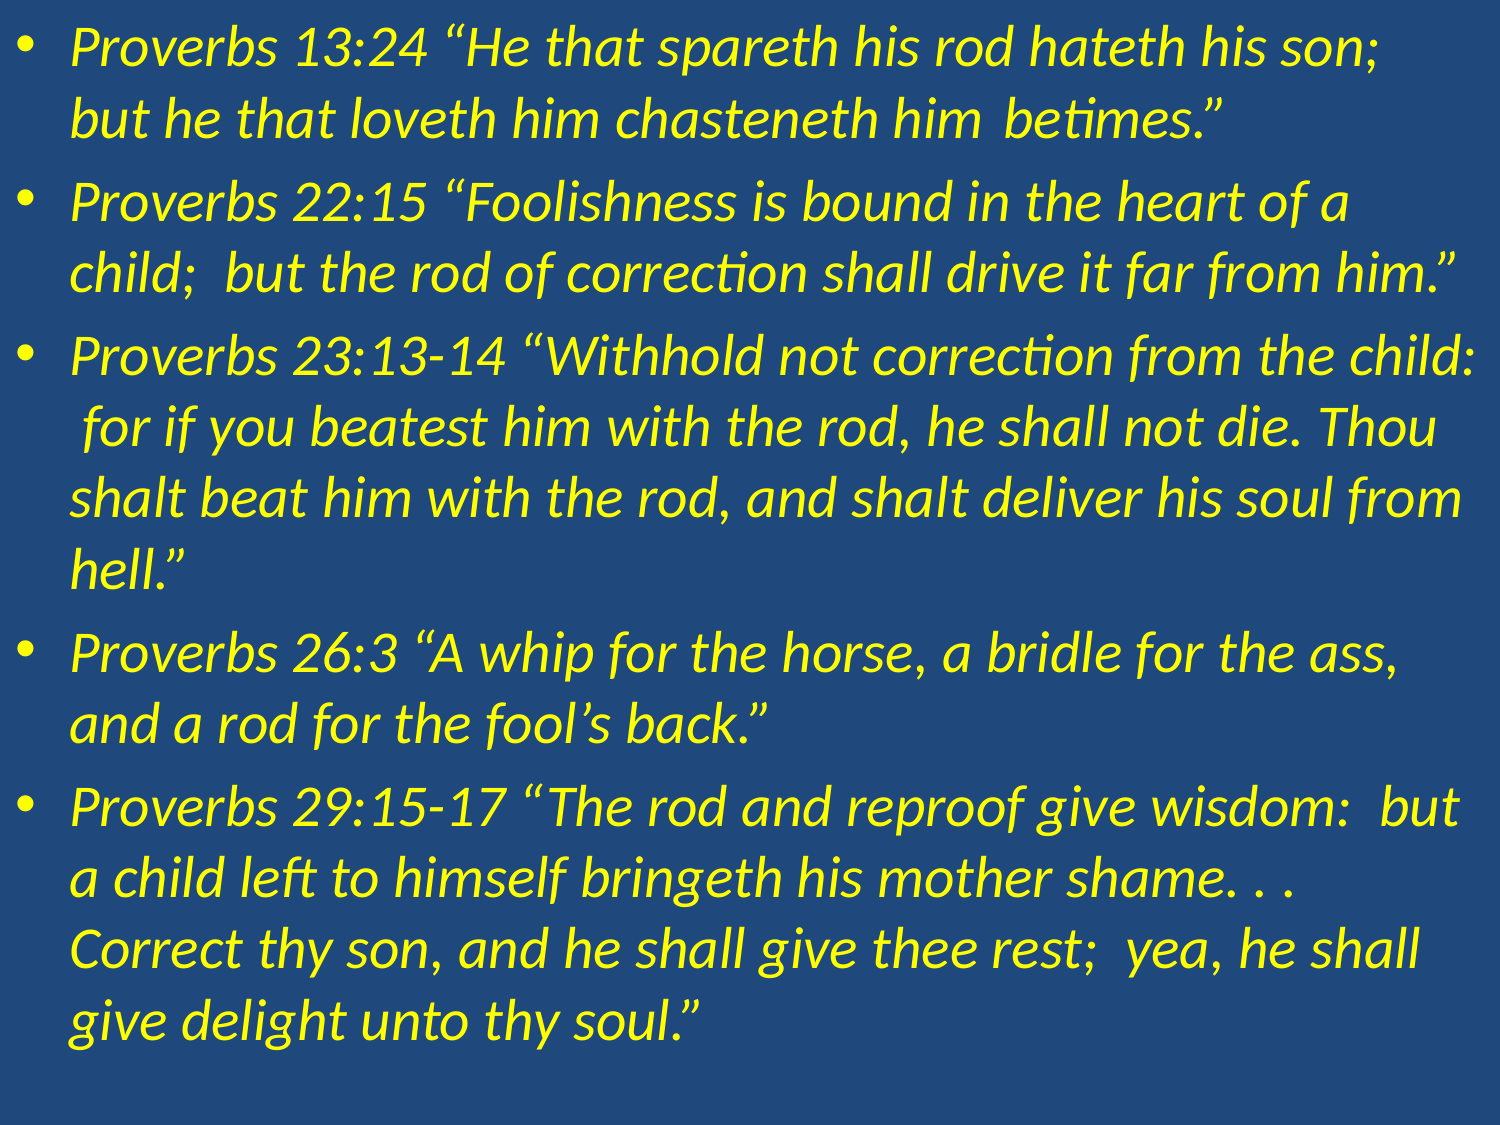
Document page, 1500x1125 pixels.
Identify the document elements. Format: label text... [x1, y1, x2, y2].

list Proverbs 13:24 “He that spareth his rod hateth his son; but he that loveth him chasteneth him betimes.” Proverbs 22:15 “Foolishness is bound in the heart of a child; but the rod of correction shall drive it far from him.” Proverbs 23:13-14 “Withhold not correction from the child: for if you beatest him with the rod, he shall not die. Thou shalt beat him with the rod, and shalt deliver his soul from hell.” Proverbs 26:3 “A whip for the horse, a bridle for the ass, and a rod for the fool’s back.” Proverbs 29:15-17 “The rod and reproof give wisdom: but a child left to himself bringeth his mother shame. . . Correct thy son, and he shall give thee rest; yea, he shall give delight unto thy soul.” [0, 0, 1500, 1125]
